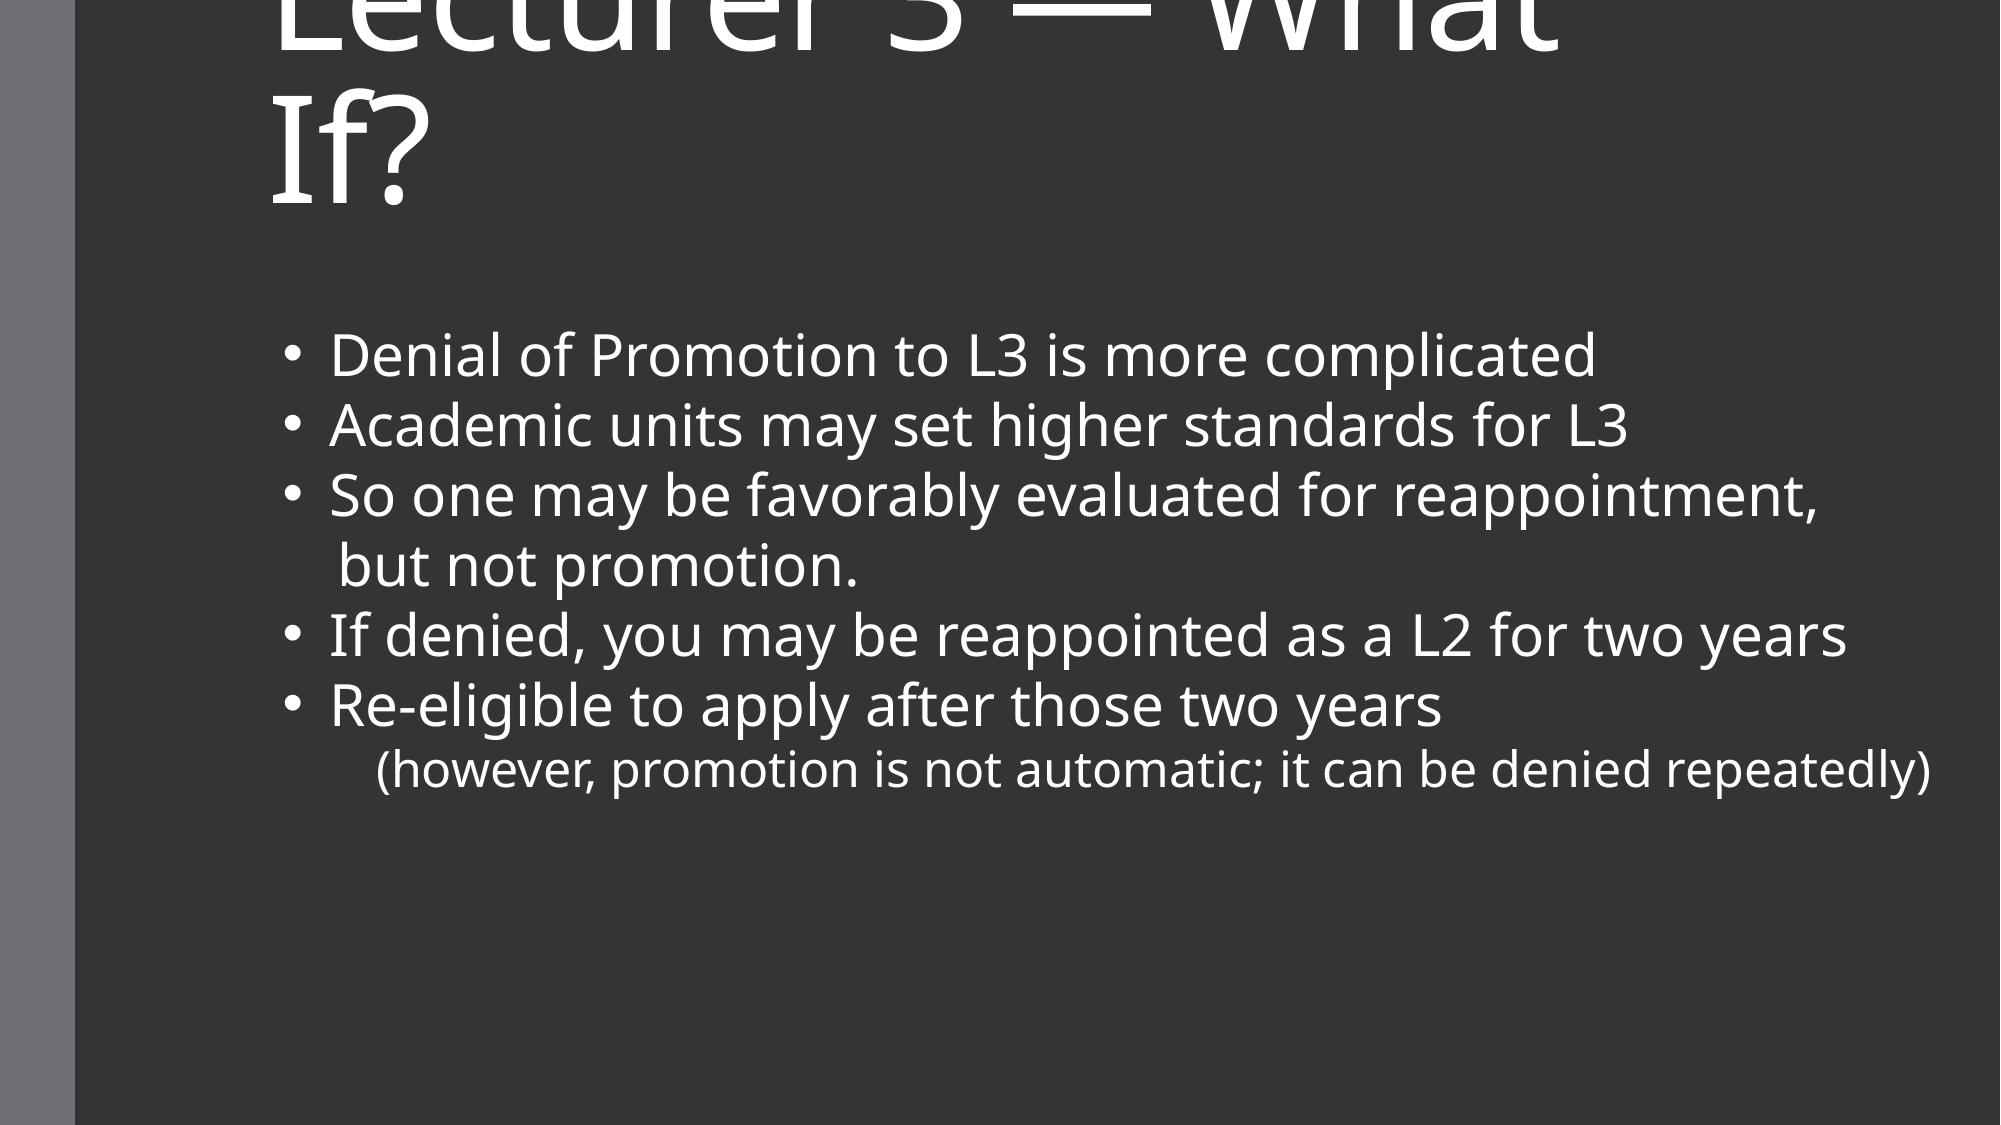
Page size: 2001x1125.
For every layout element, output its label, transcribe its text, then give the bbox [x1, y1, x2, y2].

title Lecturer 3 — What If? [252, 107, 1753, 242]
text_box Denial of Promotion to L3 is more complicated Academic units may set higher standards for L3 So one may be favorably evaluated for reappointment, but not promotion. If denied, you may be reappointed as a L2 for two years Re-eligible to apply after those two years (however, promotion is not automatic; it can be denied repeatedly) [267, 310, 1947, 806]
